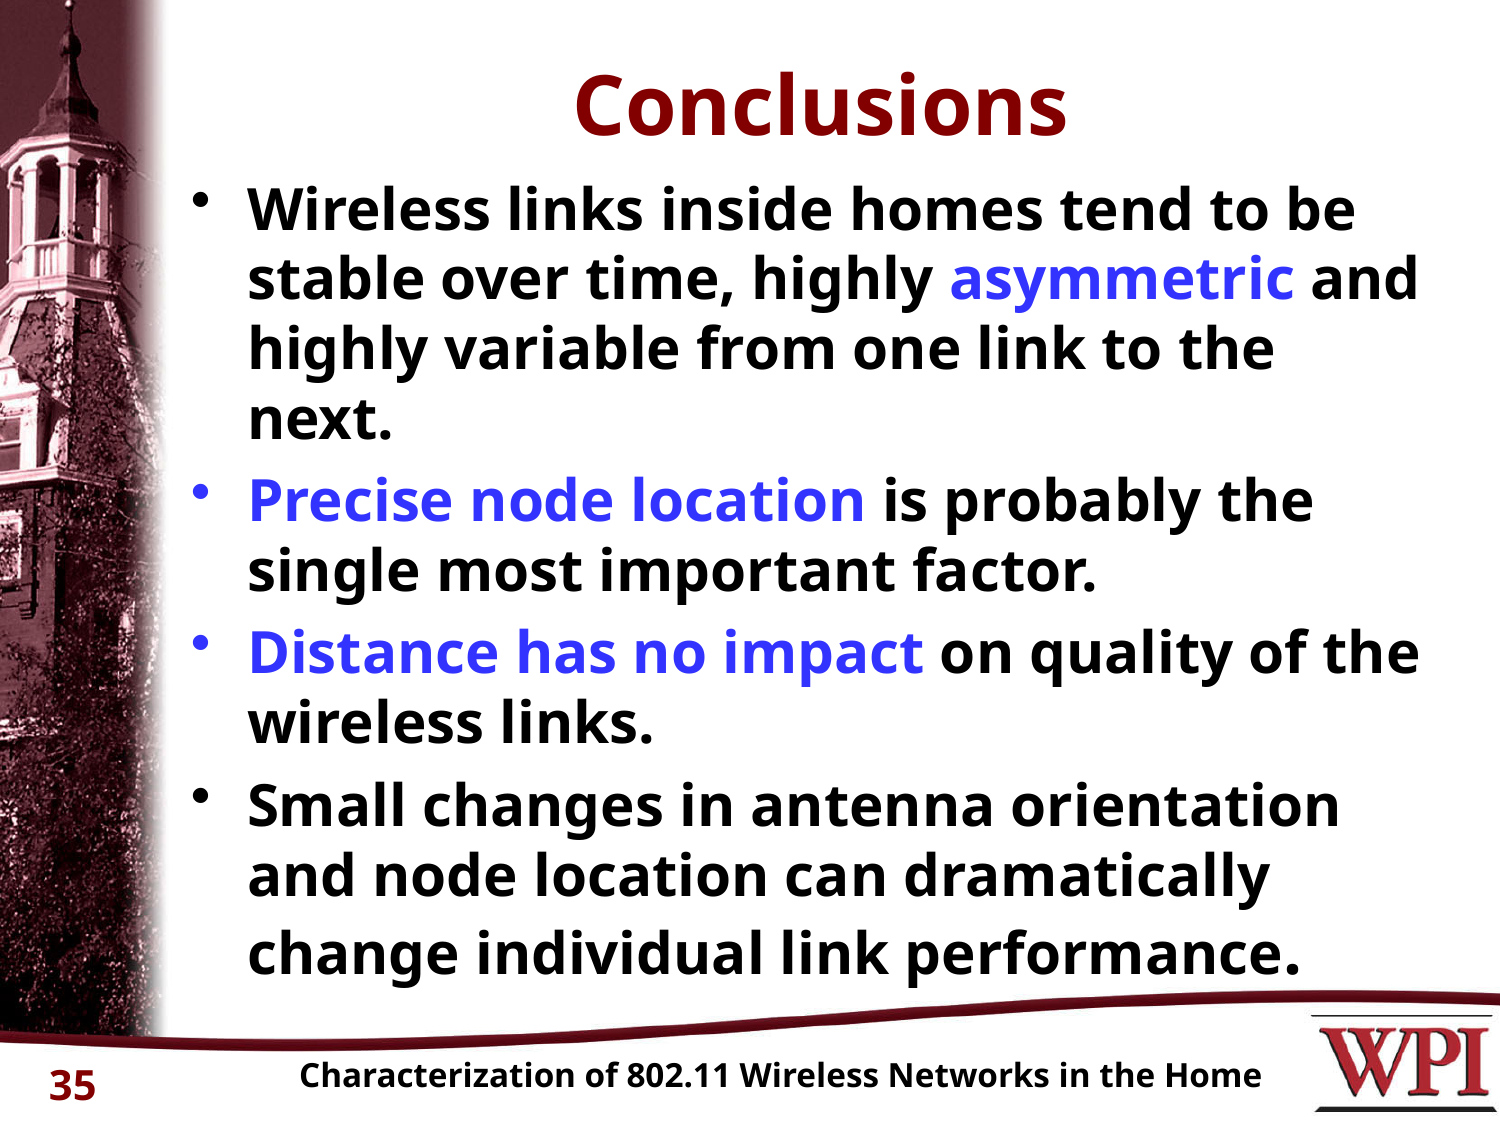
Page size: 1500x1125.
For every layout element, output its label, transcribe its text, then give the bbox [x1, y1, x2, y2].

picture [0, 0, 1500, 1125]
slide_number 35 [0, 1051, 113, 1125]
footer Characterization of 802.11 Wireless Networks in the Home [257, 1046, 1306, 1091]
list Wireless links inside homes tend to be stable over time, highly asymmetric and highly variable from one link to the next. Precise node location is probably the single most important factor. Distance has no impact on quality of the wireless links. Small changes in antenna orientation and node location can dramatically change individual link performance. [175, 163, 1452, 907]
title Conclusions [159, 18, 1483, 185]
